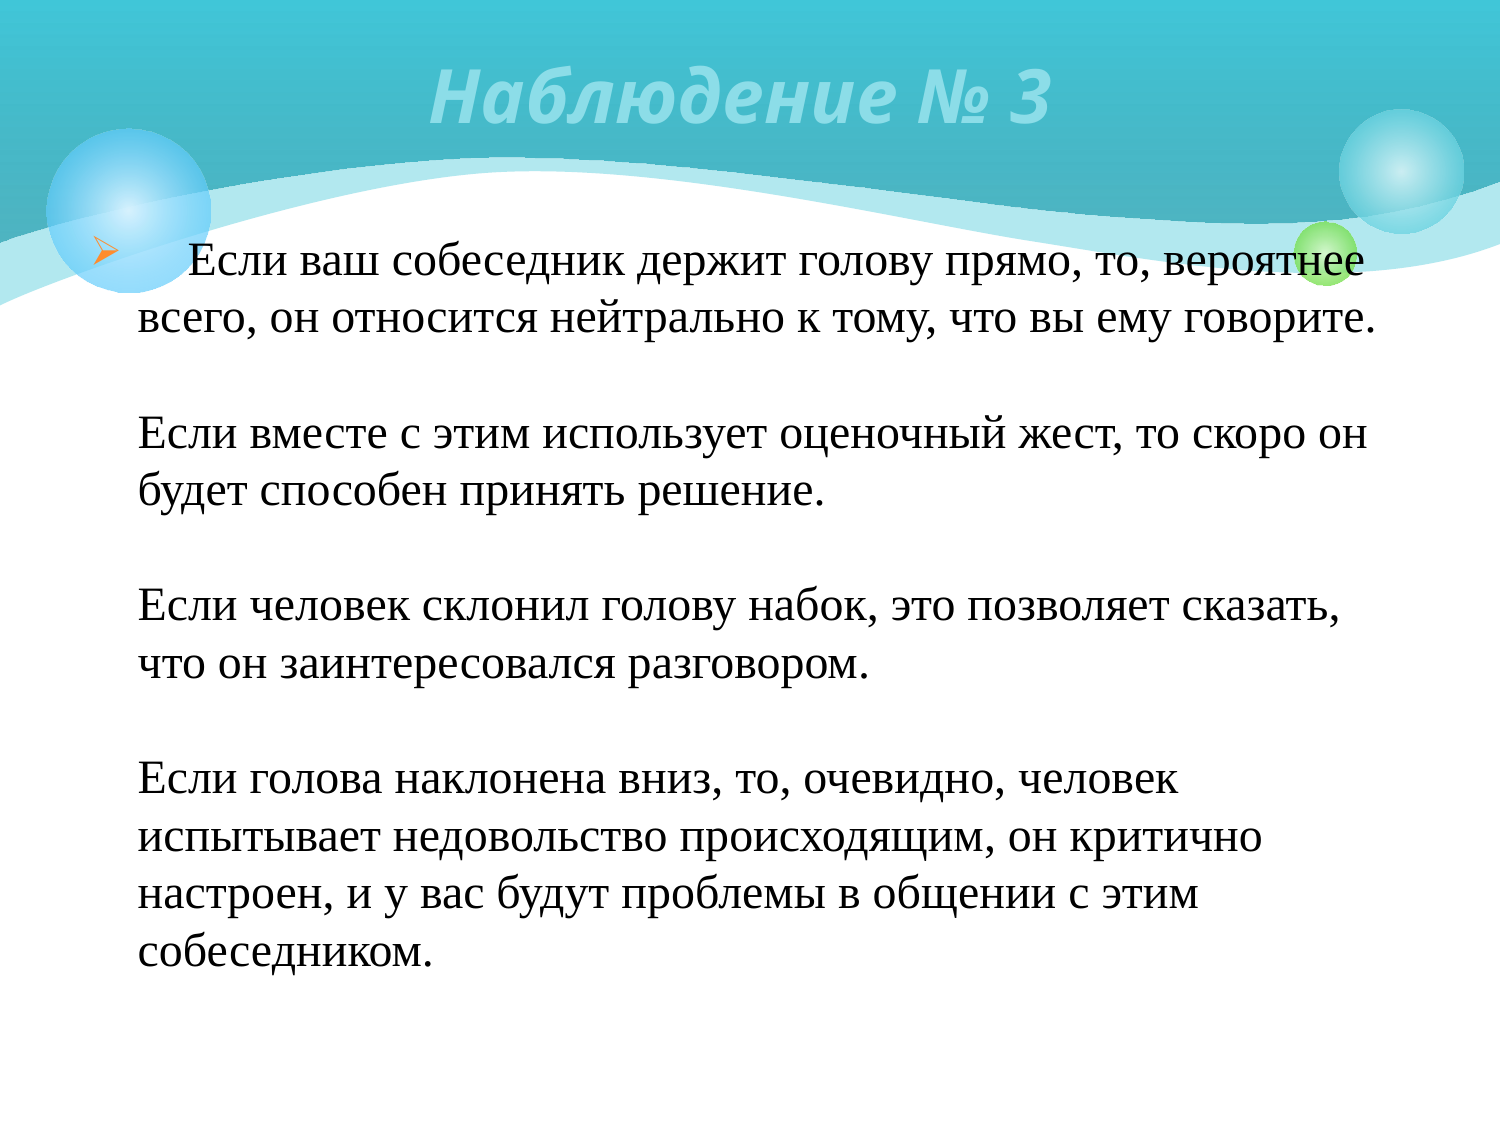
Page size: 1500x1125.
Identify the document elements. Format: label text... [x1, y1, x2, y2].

title Наблюдение № 3 [75, 0, 1425, 188]
list Если ваш собеседник держит голову прямо, то, вероятнее всего, он относится нейтрально к тому, что вы ему говорите. Если вместе с этим использует оценочный жест, то скоро он будет способен принять решение. Если человек склонил голову набок, это позволяет сказать, что он заинтересовался разговором. Если голова наклонена вниз, то, очевидно, человек испытывает недовольство происходящим, он критично настроен, и у вас будут проблемы в общении с этим собеседником. [75, 219, 1425, 1038]
